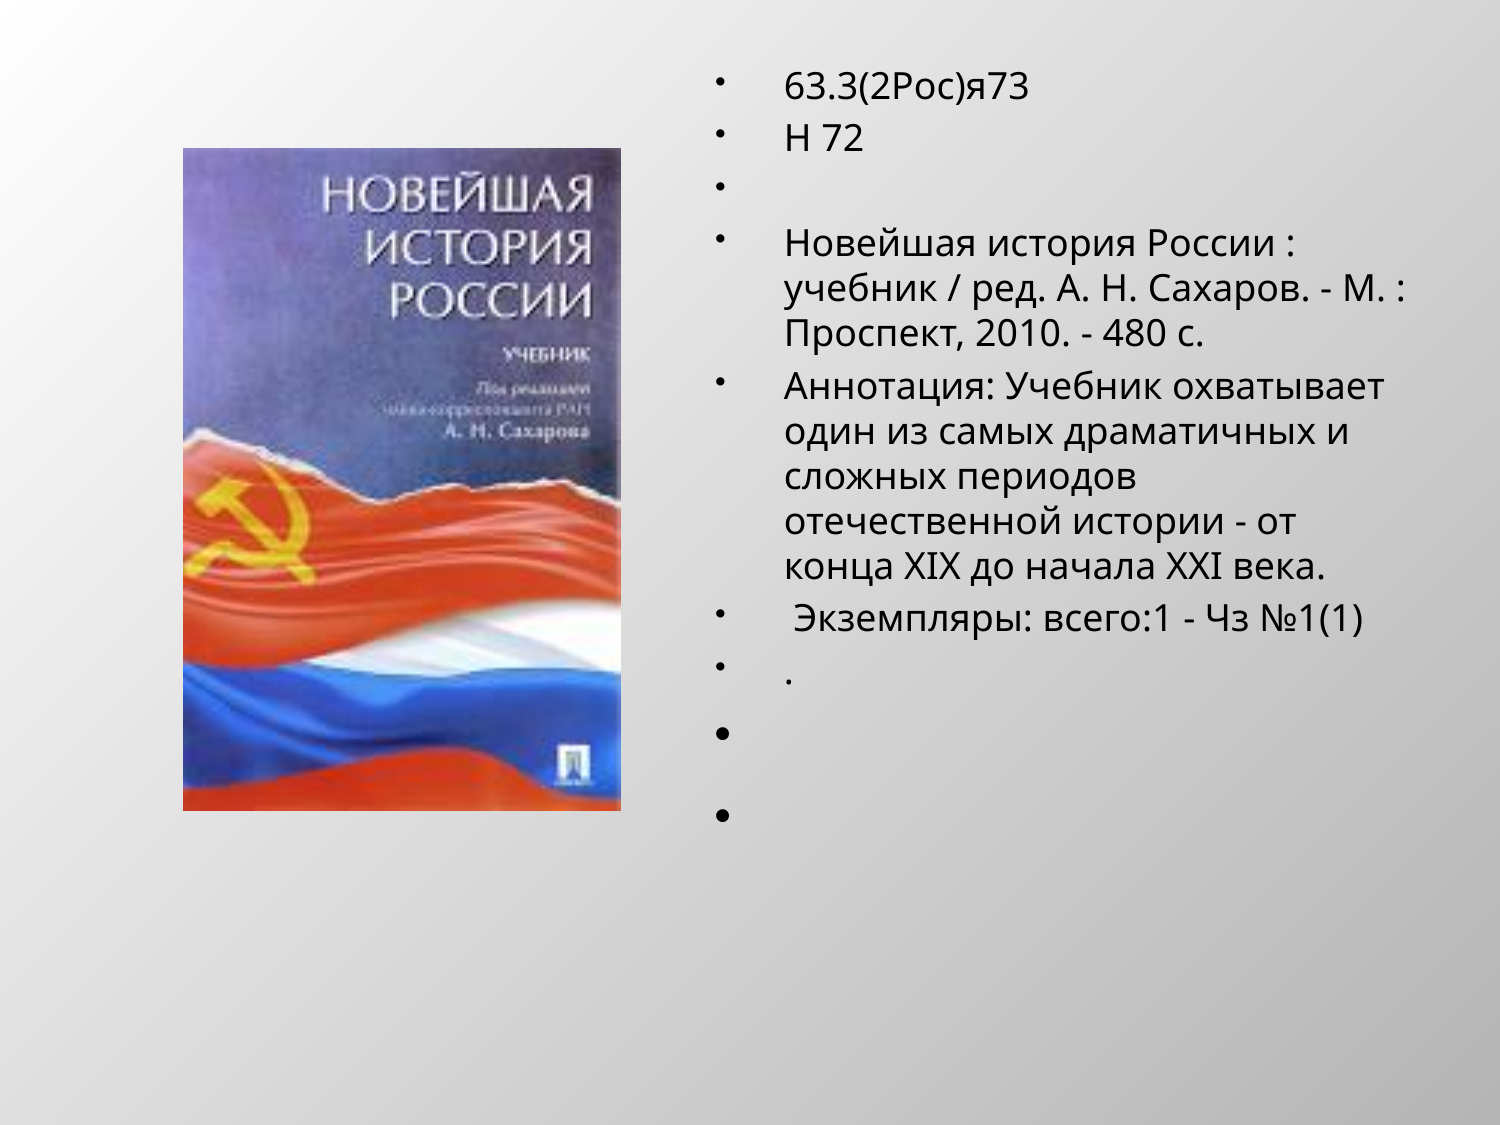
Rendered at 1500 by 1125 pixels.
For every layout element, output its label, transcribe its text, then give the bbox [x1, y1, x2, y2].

list 63.3(2Рос)я73 Н 72 Новейшая история России : учебник / ред. А. Н. Сахаров. - М. : Проспект, 2010. - 480 с. Аннотация: Учебник охватывает один из самых драматичных и сложных периодов отечественной истории - от конца XIX до начала XXI века. Экземпляры: всего:1 - Чз №1(1) . [679, 54, 1425, 1035]
picture [182, 148, 621, 811]
